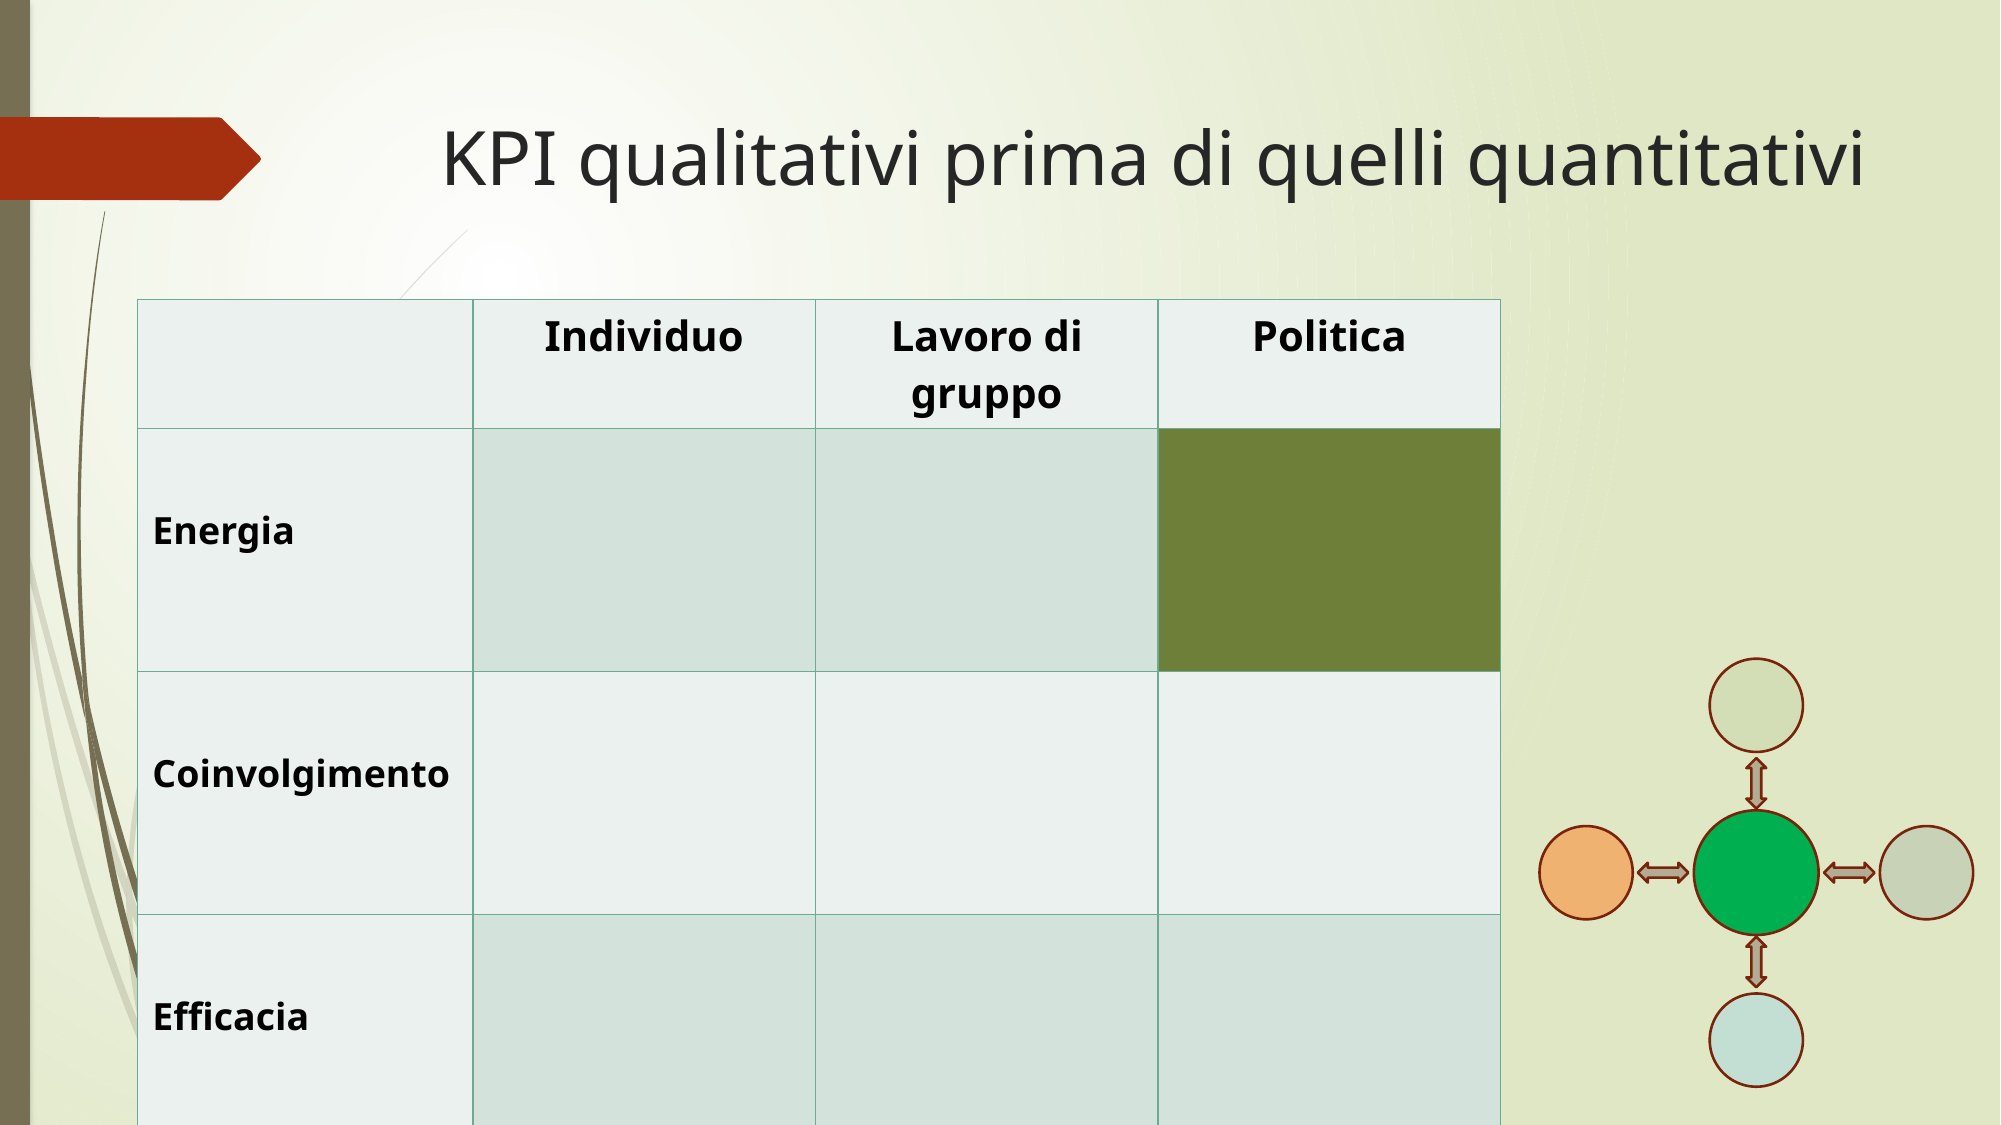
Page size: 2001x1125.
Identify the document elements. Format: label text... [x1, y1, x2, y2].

table_cell Energia [138, 429, 472, 671]
table_cell Efficacia [138, 915, 472, 1125]
title KPI qualitativi prima di quelli quantitativi [425, 102, 1888, 313]
table_cell [816, 915, 1157, 1125]
table_cell [1159, 915, 1500, 1125]
table_header Individuo [474, 300, 815, 428]
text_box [1539, 658, 1974, 1087]
table_cell [1159, 429, 1500, 671]
table_cell [474, 429, 815, 671]
table_cell [816, 672, 1157, 914]
table_cell [816, 429, 1157, 671]
table_cell [474, 672, 815, 914]
table_cell [1159, 672, 1500, 914]
table_header Lavoro di gruppo [816, 300, 1157, 428]
table_cell [474, 915, 815, 1125]
table_cell Coinvolgimento [138, 672, 472, 914]
table_header [138, 300, 472, 428]
table_header Politica [1159, 300, 1500, 428]
